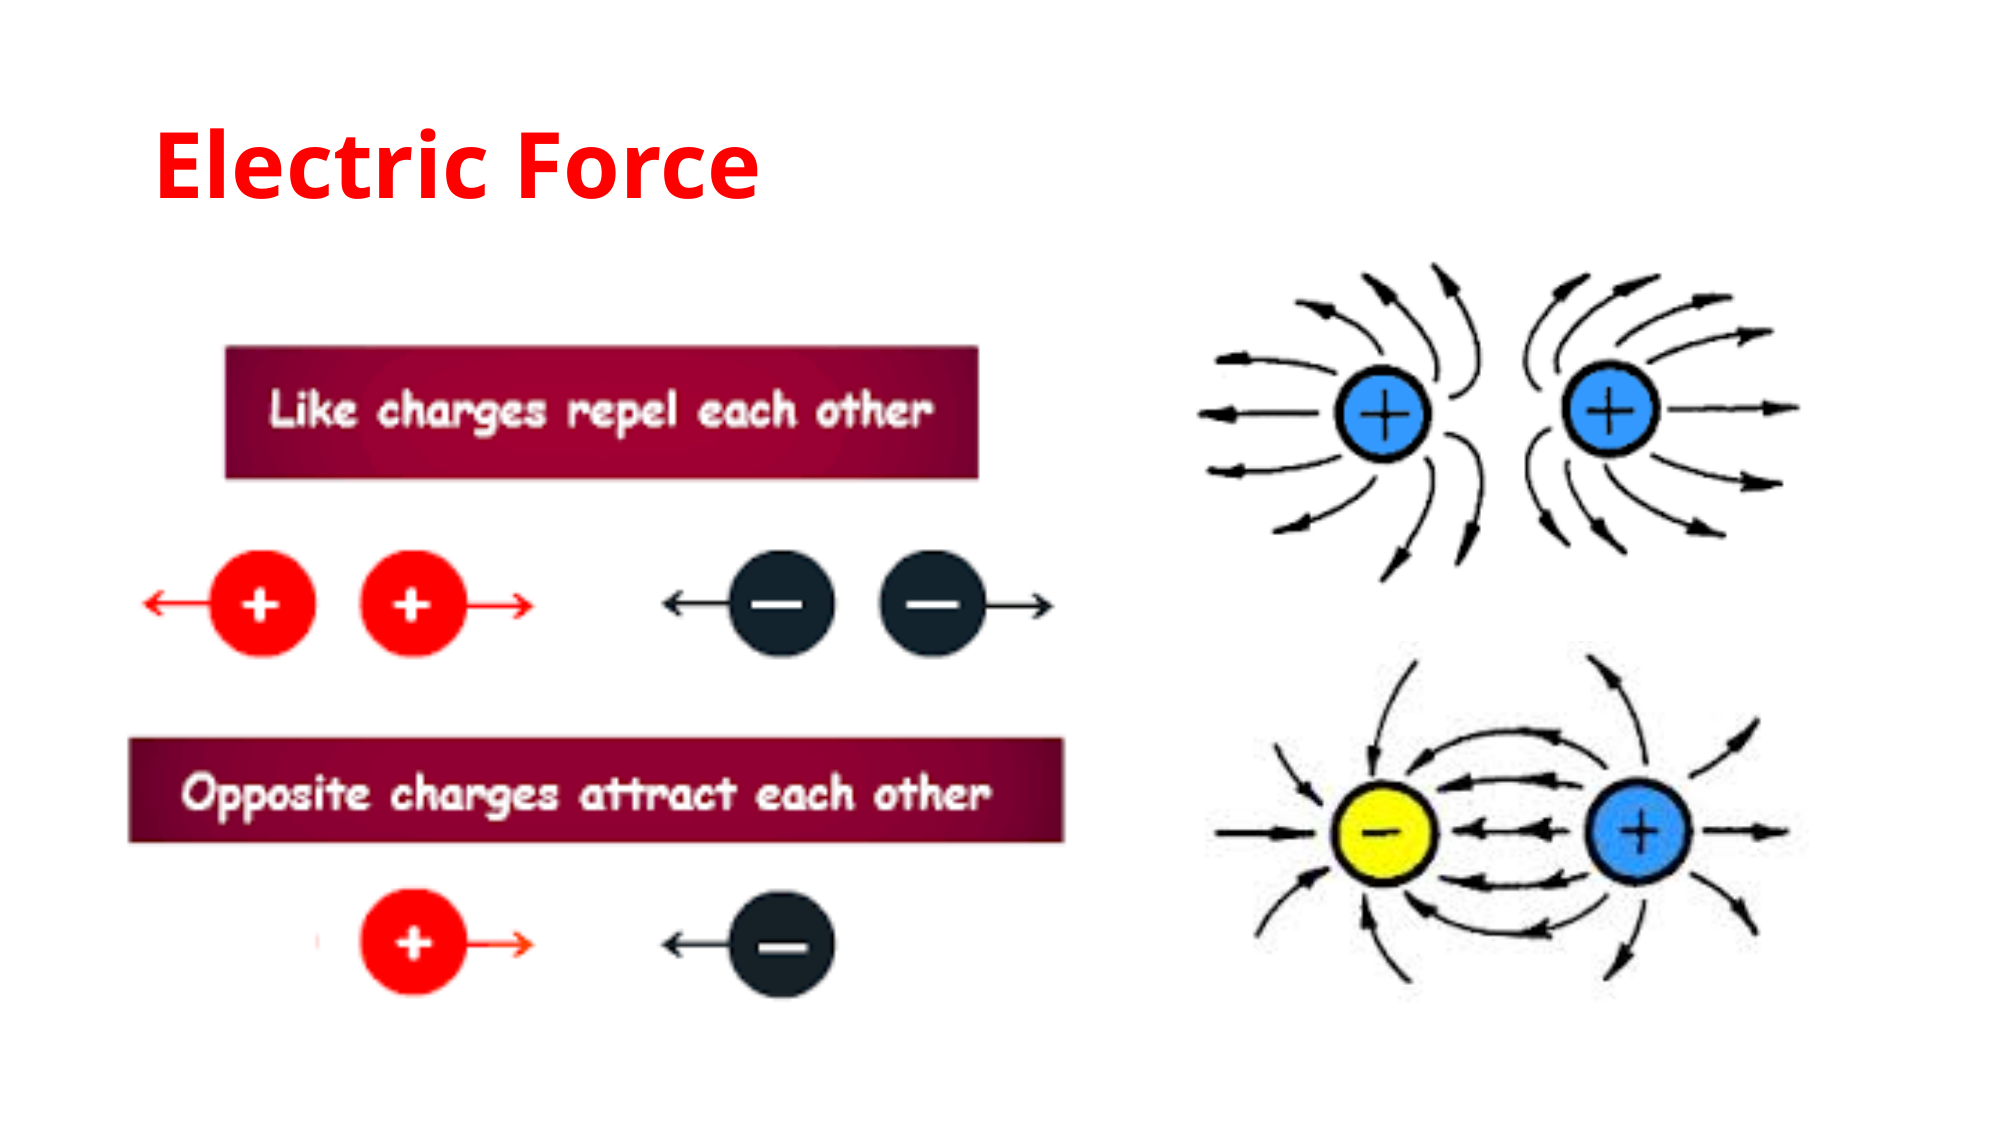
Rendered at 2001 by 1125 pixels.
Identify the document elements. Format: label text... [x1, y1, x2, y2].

picture [115, 332, 1089, 1006]
picture [1110, 641, 1939, 1006]
picture [1110, 252, 1897, 603]
title Electric Force [137, 59, 1863, 278]
